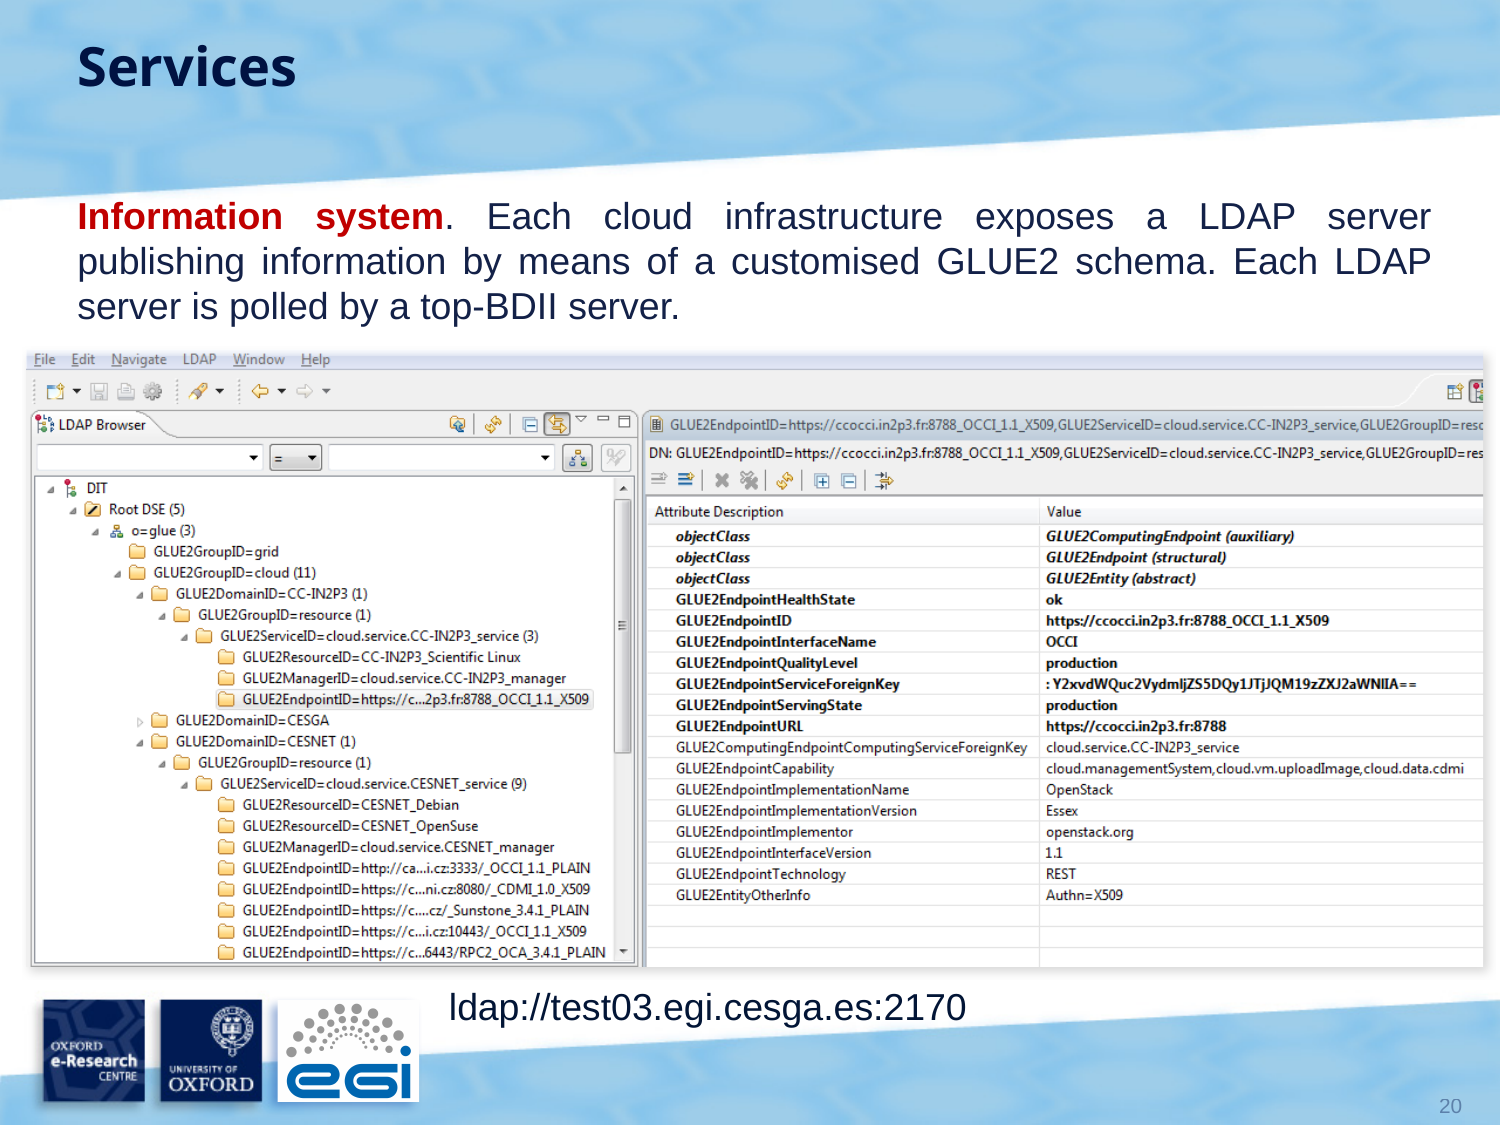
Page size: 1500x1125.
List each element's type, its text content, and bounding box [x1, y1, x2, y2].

picture [0, 0, 1500, 213]
picture [0, 944, 1500, 1125]
picture [25, 349, 1484, 967]
text_box Services [62, 48, 668, 114]
text_box Information system. Each cloud infrastructure exposes a LDAP server publishing information by means of a customised GLUE2 schema. Each LDAP server is polled by a top-BDII server. [62, 184, 1447, 347]
text_box ldap://test03.egi.cesga.es:2170 [434, 980, 982, 1036]
